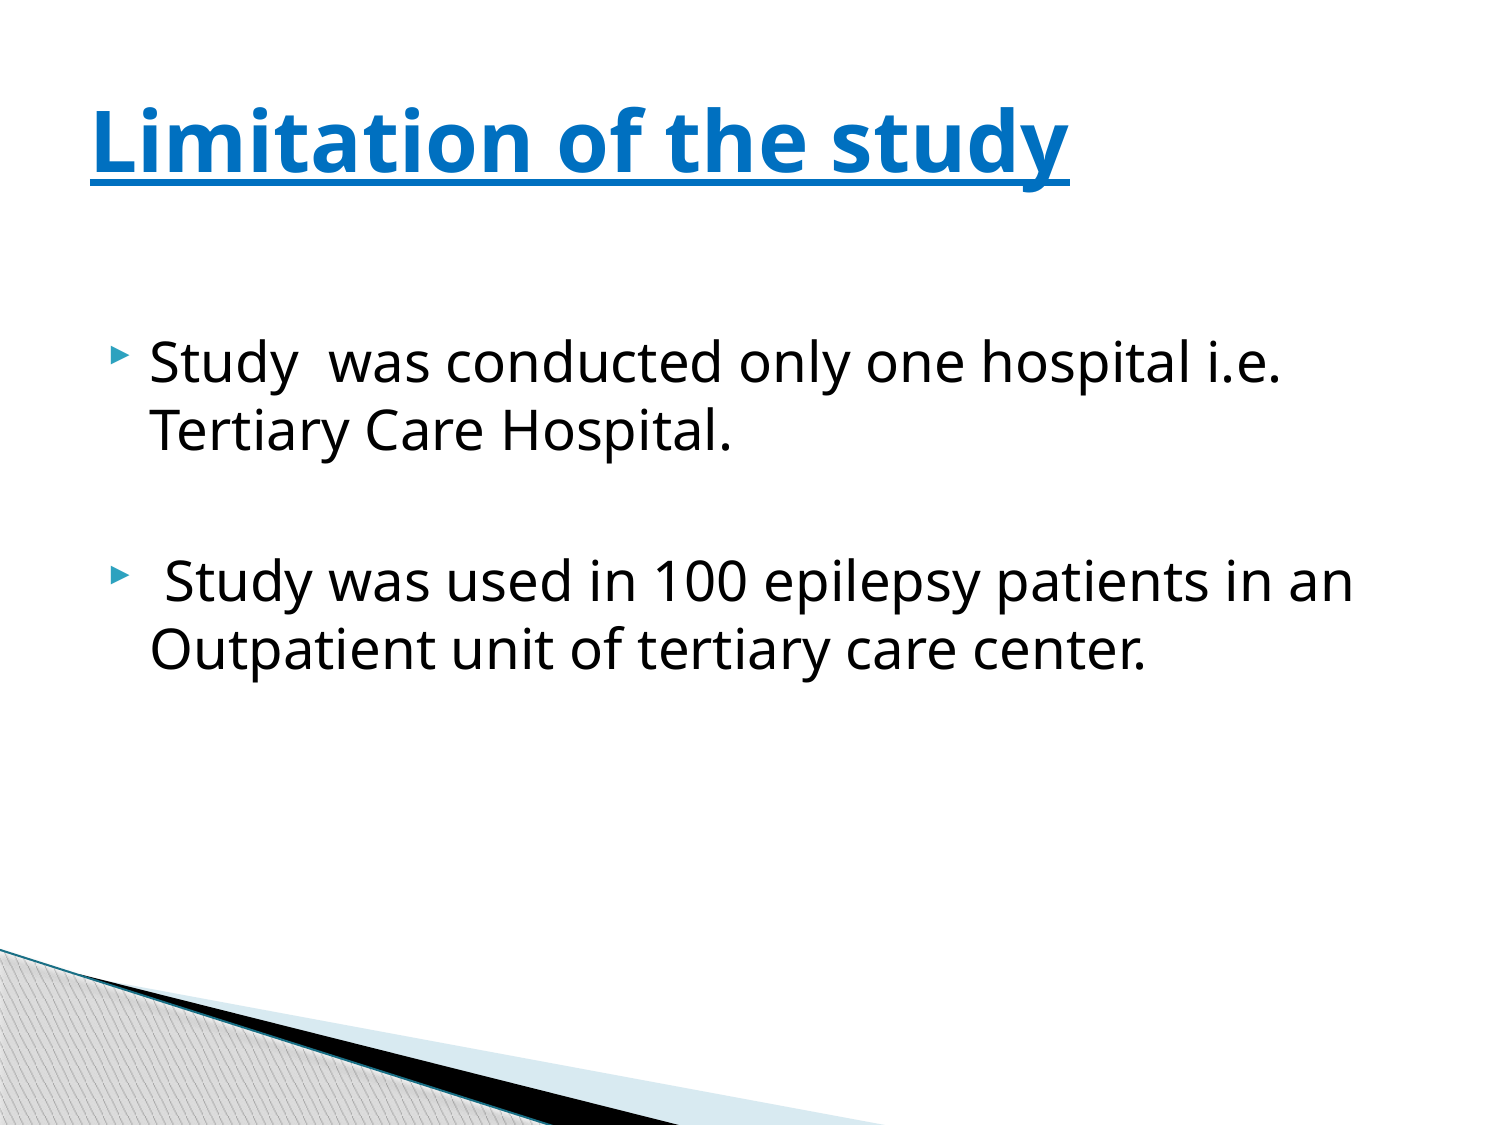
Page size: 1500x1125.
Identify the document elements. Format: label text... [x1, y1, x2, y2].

list Study was conducted only one hospital i.e. Tertiary Care Hospital. Study was used in 100 epilepsy patients in an Outpatient unit of tertiary care center. [75, 243, 1425, 986]
title Limitation of the study [75, 45, 1425, 233]
